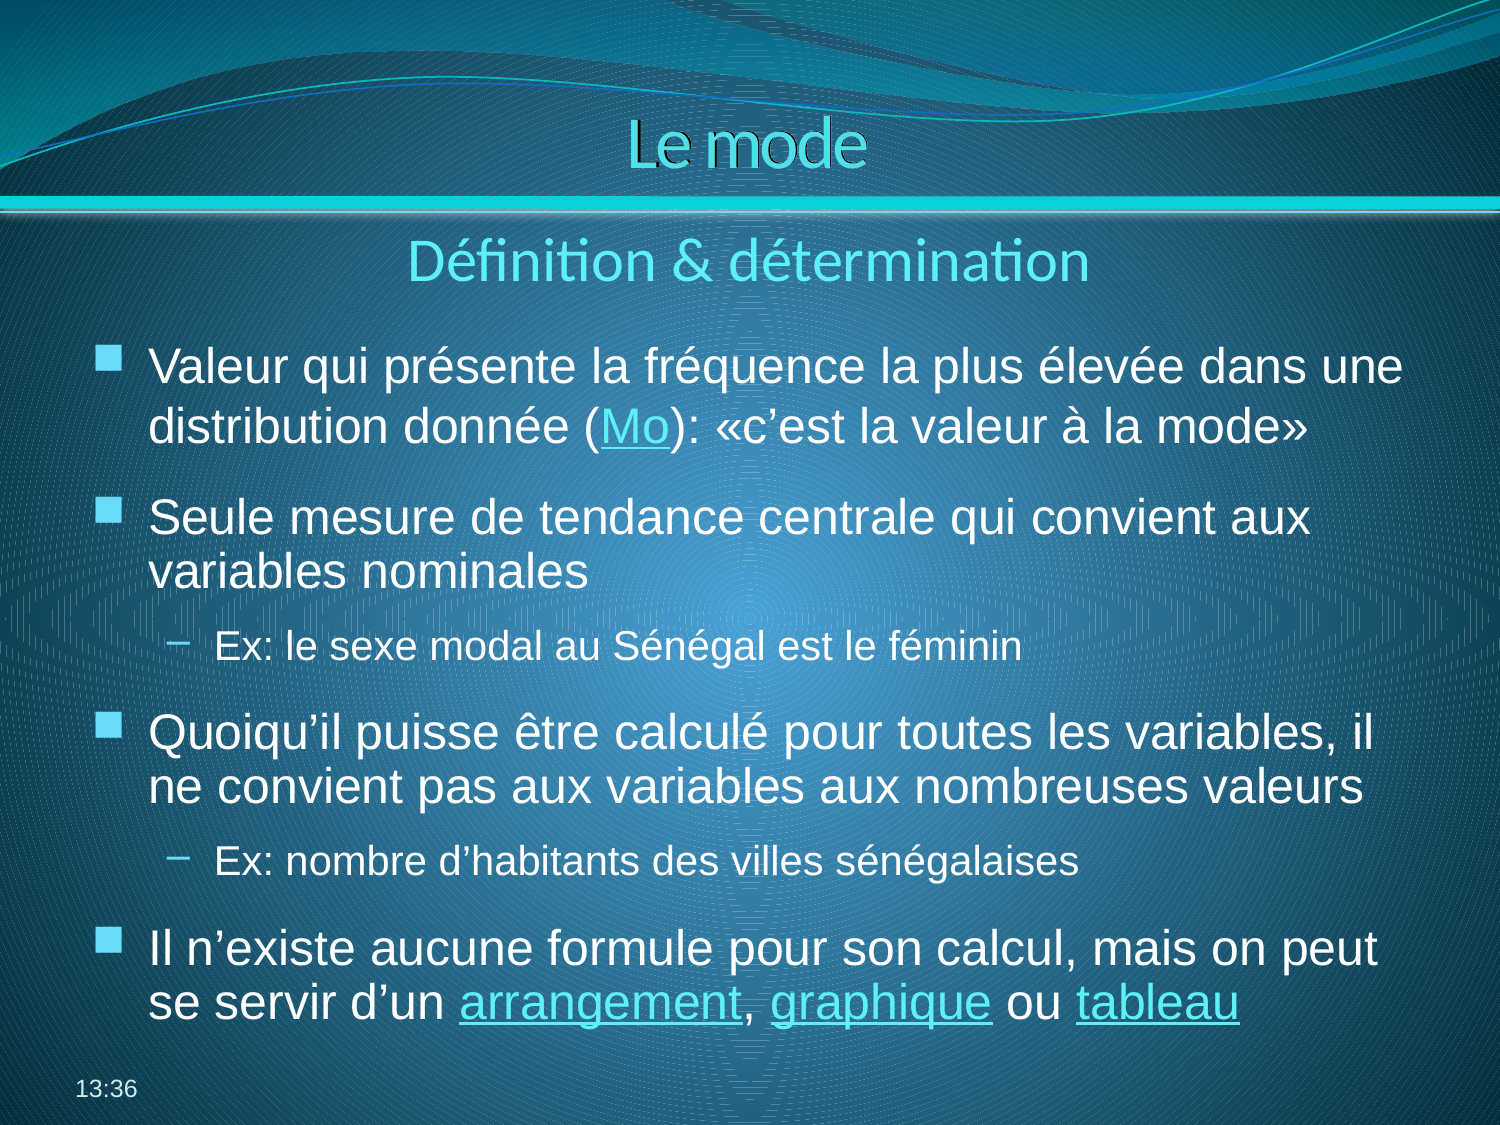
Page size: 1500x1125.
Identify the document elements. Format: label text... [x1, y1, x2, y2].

text_box Définition & détermination [0, 217, 1500, 302]
text_box [2, 213, 1497, 222]
text_box Valeur qui présente la fréquence la plus élevée dans une distribution donnée (Mo): «c’est la valeur à la mode» Seule mesure de tendance centrale qui convient aux variables nominales Ex: le sexe modal au Sénégal est le féminin Quoiqu’il puisse être calculé pour toutes les variables, il ne convient pas aux variables aux nombreuses valeurs Ex: nombre d’habitants des villes sénégalaises Il n’existe aucune formule pour son calcul, mais on peut se servir d’un arrangement, graphique ou tableau [76, 326, 1436, 1043]
title Le mode [0, 66, 1500, 184]
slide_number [75, 1042, 425, 1103]
